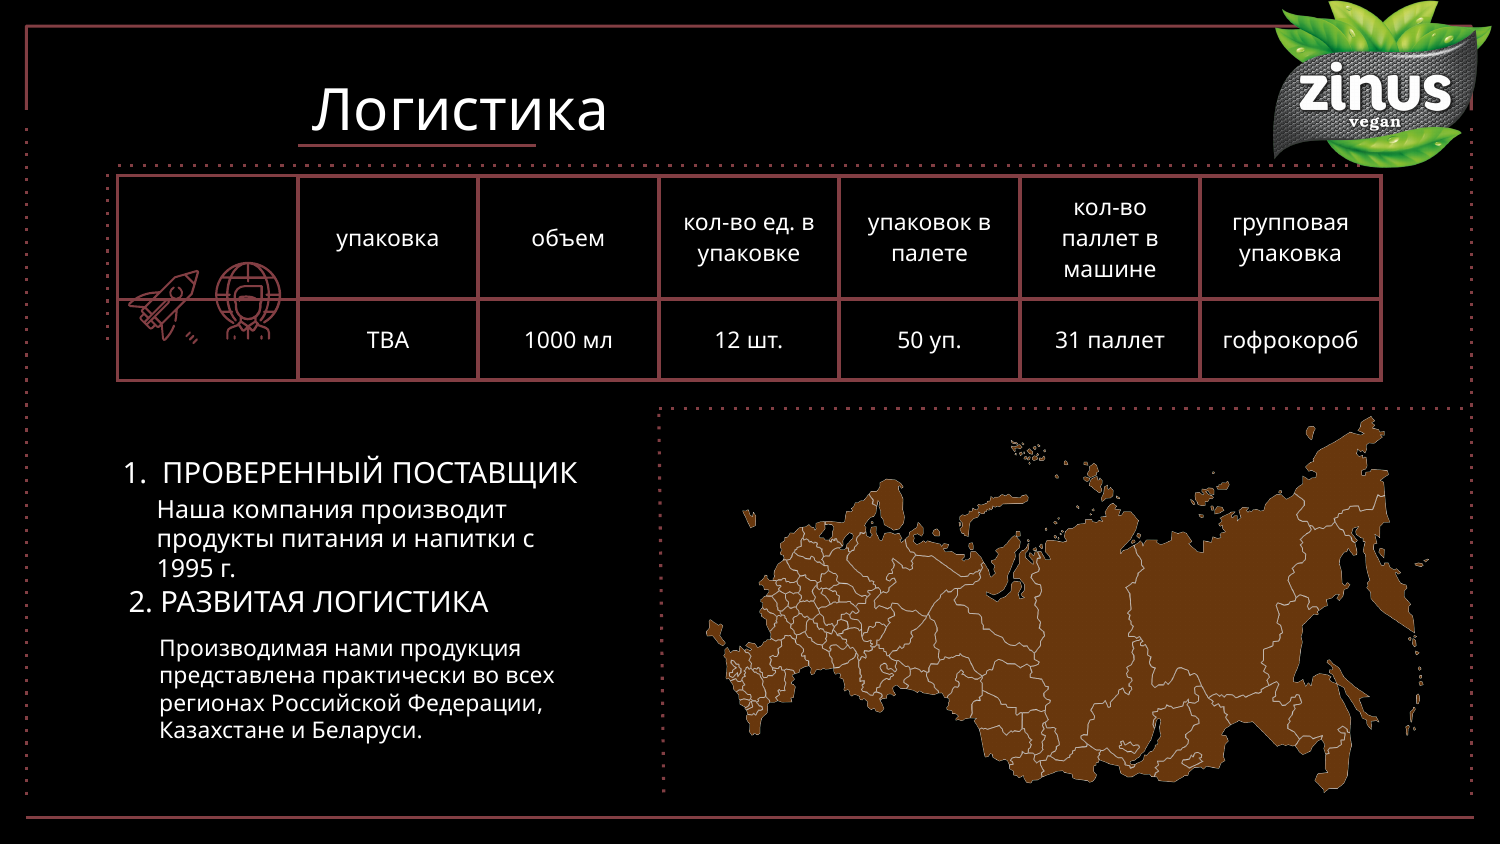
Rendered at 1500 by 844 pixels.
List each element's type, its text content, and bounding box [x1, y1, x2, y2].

table_cell 31 паллет [1022, 301, 1198, 378]
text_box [214, 261, 282, 341]
table_header кол-во паллет в машине [1022, 178, 1198, 297]
table_cell 50 уп. [841, 301, 1018, 378]
table_header кол-во ед. в упаковке [661, 178, 837, 297]
table_header объем [480, 178, 657, 297]
picture [706, 416, 1429, 793]
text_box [126, 269, 200, 345]
table_cell [119, 301, 296, 379]
text_box Производимая нами продукция представлена практически во всех регионах Российской Федерации, Казахстане и Беларуси. [144, 618, 607, 678]
table_cell гофрокороб [1202, 301, 1379, 378]
title Логистика [297, 56, 1267, 151]
table_header групповая упаковка [1202, 178, 1379, 297]
picture [1272, 0, 1492, 168]
text_box 2. РАЗВИТАЯ ЛОГИСТИКА [113, 582, 596, 619]
table_header упаковка [300, 178, 476, 297]
table_cell TBA [300, 301, 476, 378]
table_header [119, 177, 296, 298]
text_box 1. ПРОВЕРЕННЫЙ ПОСТАВЩИК [107, 454, 613, 490]
table_header упаковок в палете [841, 178, 1018, 297]
table_cell 1000 мл [480, 301, 657, 378]
text_box Наша компания производит продукты питания и напитки с 1995 г. [141, 478, 605, 537]
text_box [658, 413, 665, 801]
table_cell 12 шт. [661, 301, 837, 378]
